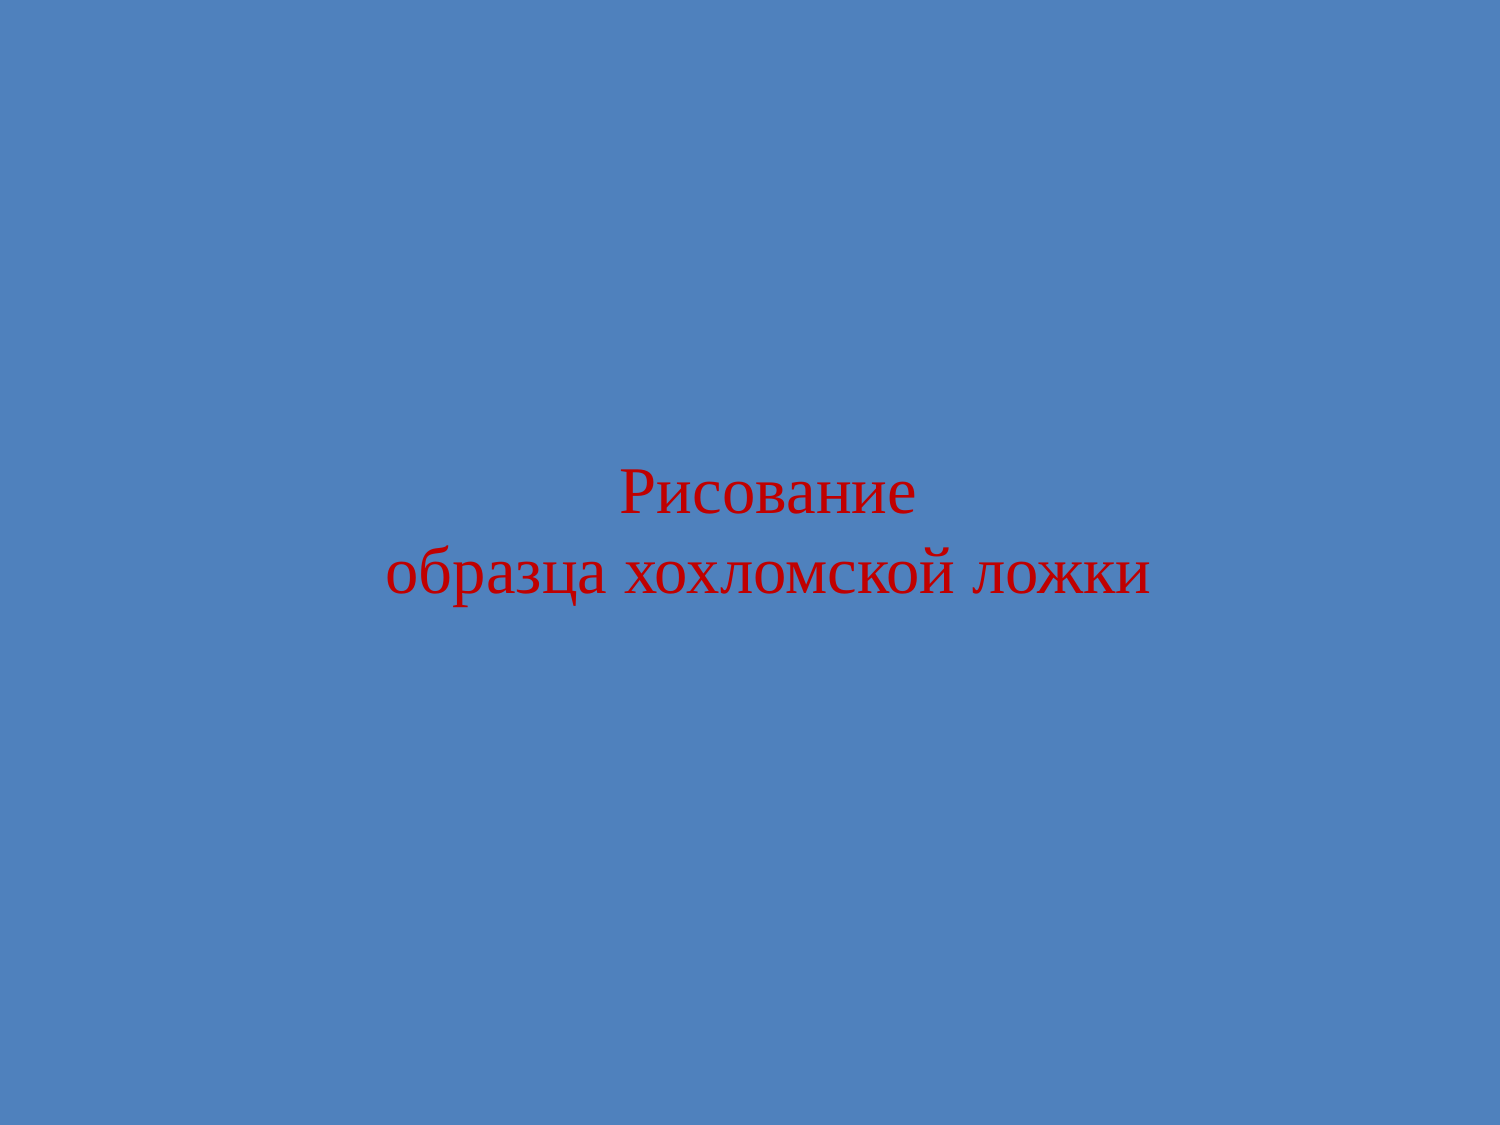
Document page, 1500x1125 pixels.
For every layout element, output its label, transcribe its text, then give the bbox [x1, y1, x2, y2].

title Рисование образца хохломской ложки [93, 433, 1444, 622]
